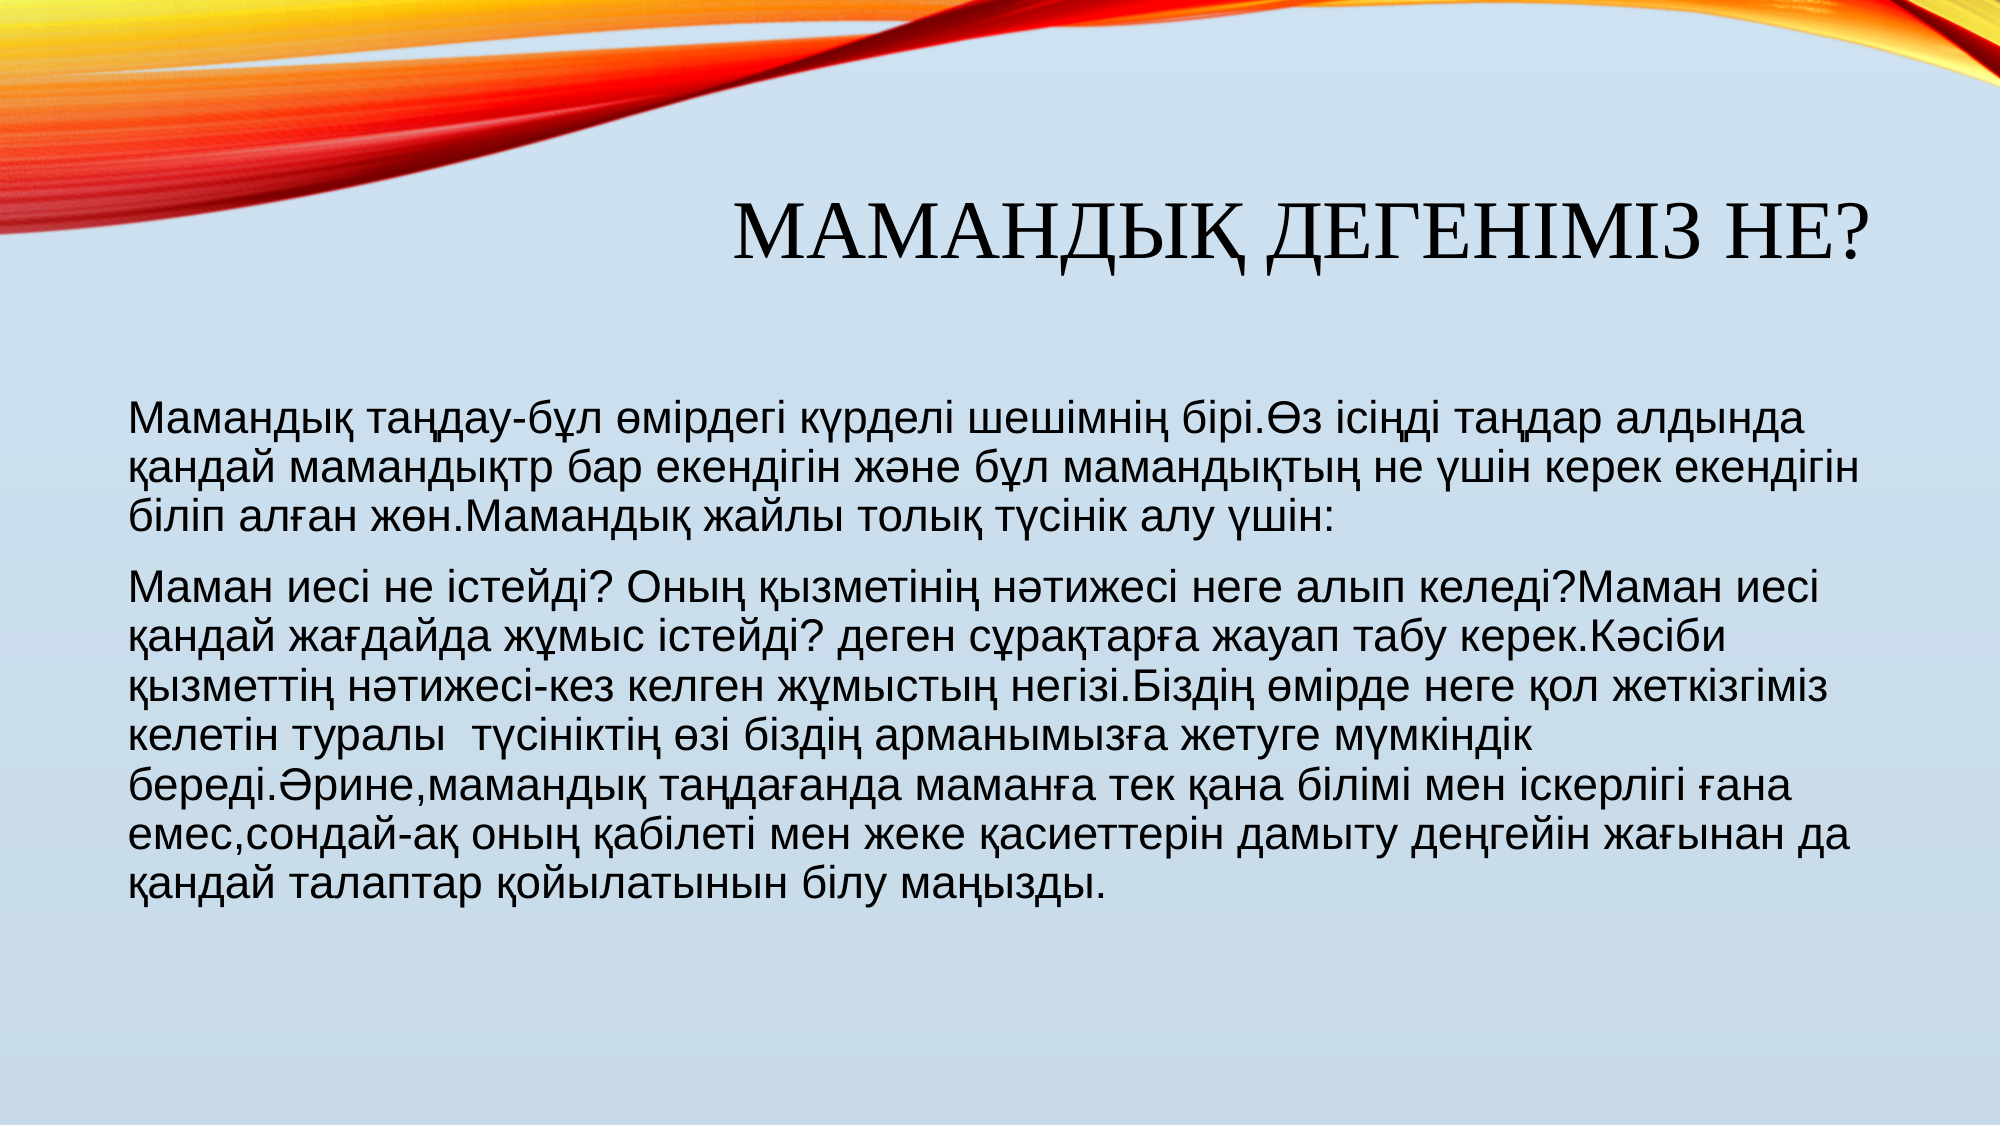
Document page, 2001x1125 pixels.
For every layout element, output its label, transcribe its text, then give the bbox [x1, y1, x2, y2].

list Мамандық таңдау-бұл өмірдегі күрделі шешімнің бірі.Өз ісіңді таңдар алдында қандай мамандықтр бар екендігін және бұл мамандықтың не үшін керек екендігін біліп алған жөн.Мамандық жайлы толық түсінік алу үшін: Маман иесі не істейді? Оның қызметінің нәтижесі неге алып келеді?Маман иесі қандай жағдайда жұмыс істейді? деген сұрақтарға жауап табу керек.Кәсіби қызметтің нәтижесі-кез келген жұмыстың негізі.Біздің өмірде неге қол жеткізгіміз келетін туралы түсініктің өзі біздің арманымызға жетуге мүмкіндік береді.Әрине,мамандық таңдағанда маманға тек қана білімі мен іскерлігі ғана емес,сондай-ақ оның қабілеті мен жеке қасиеттерін дамыту деңгейін жағынан да қандай талаптар қойылатынын білу маңызды. [112, 386, 1888, 1047]
picture [0, 0, 2000, 237]
title Мамандық дегеніміз не? [474, 125, 1888, 338]
